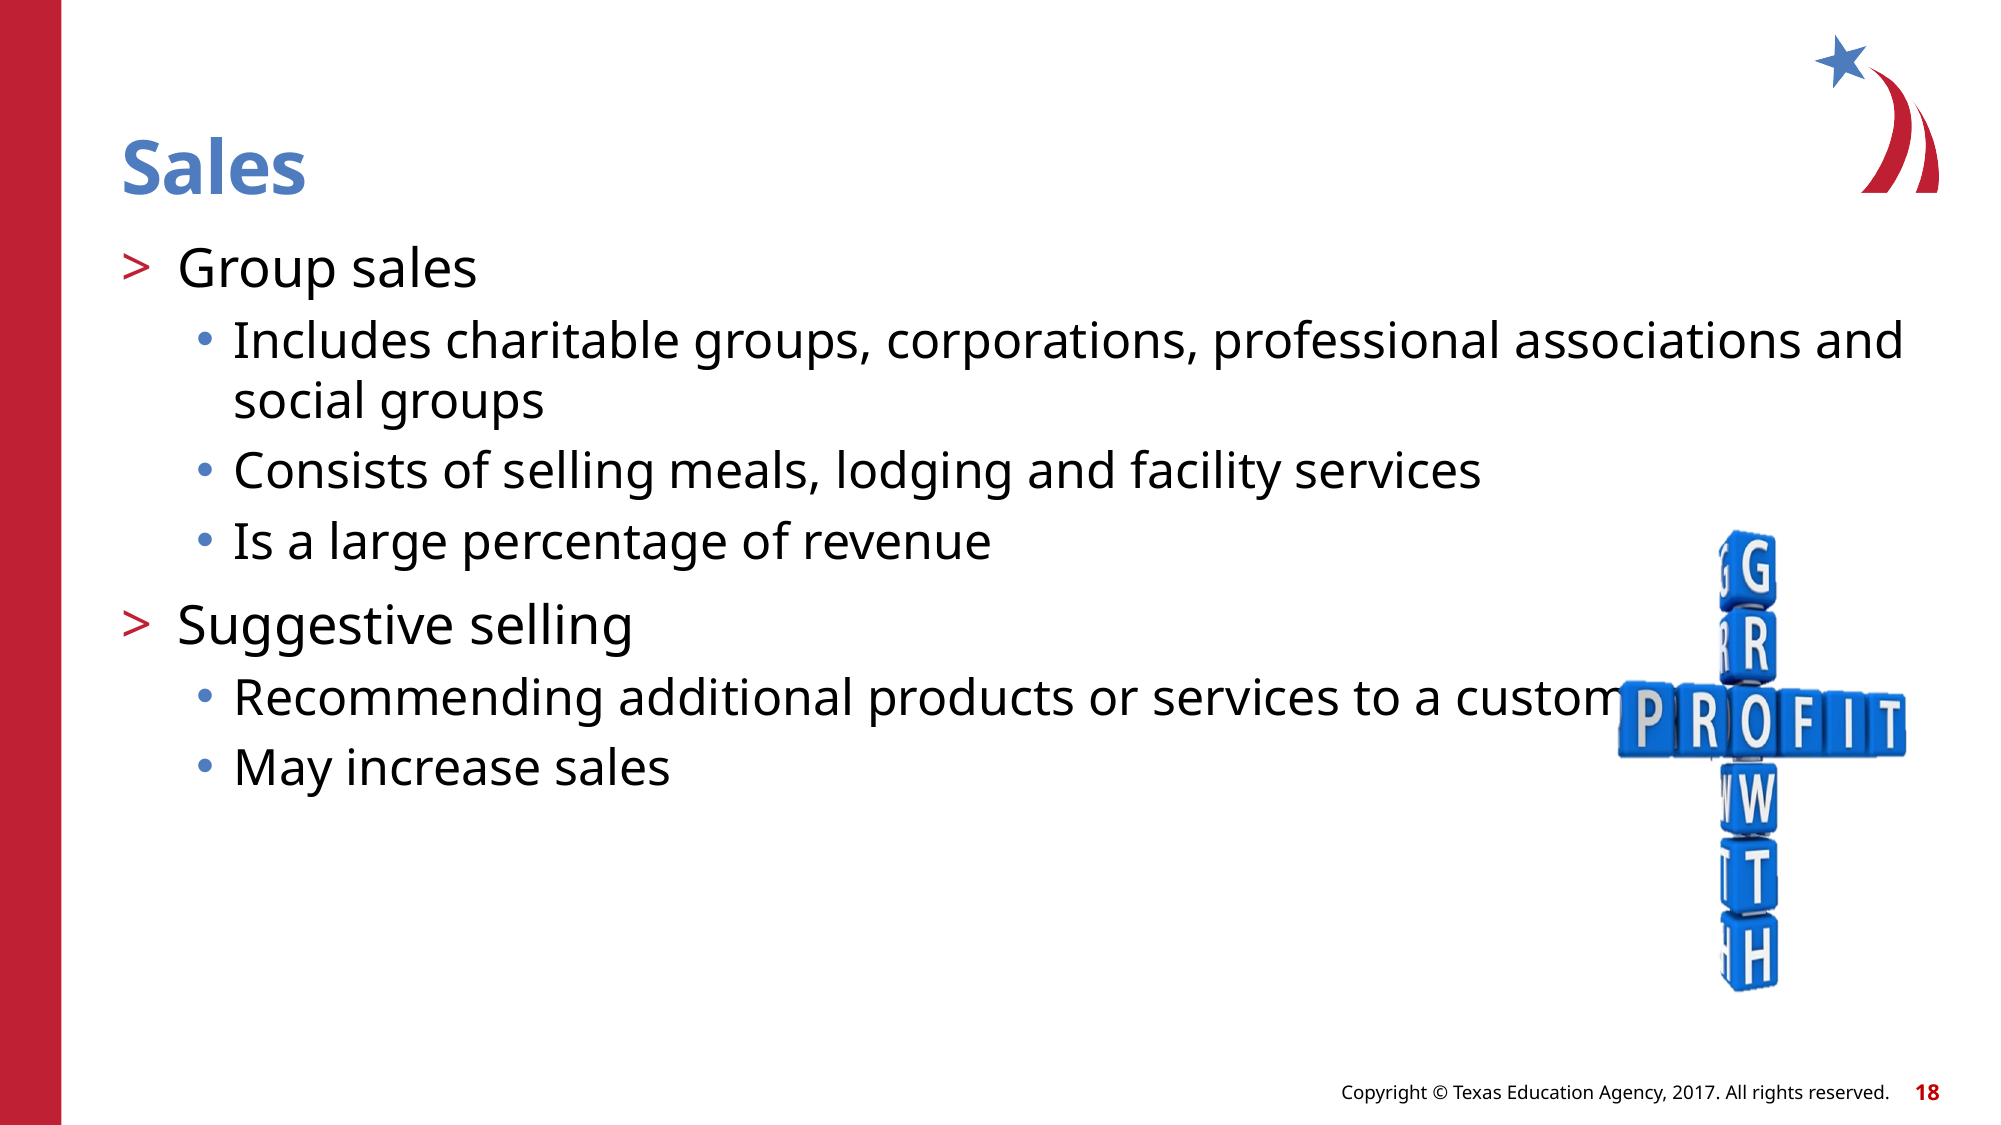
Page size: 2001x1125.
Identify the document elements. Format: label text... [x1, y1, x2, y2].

title Sales [121, 66, 1772, 211]
picture [1487, 507, 2000, 1010]
list Group sales Includes charitable groups, corporations, professional associations and social groups Consists of selling meals, lodging and facility services Is a large percentage of revenue Suggestive selling Recommending additional products or services to a customer May increase sales [121, 233, 1936, 1010]
picture [1814, 34, 1939, 193]
